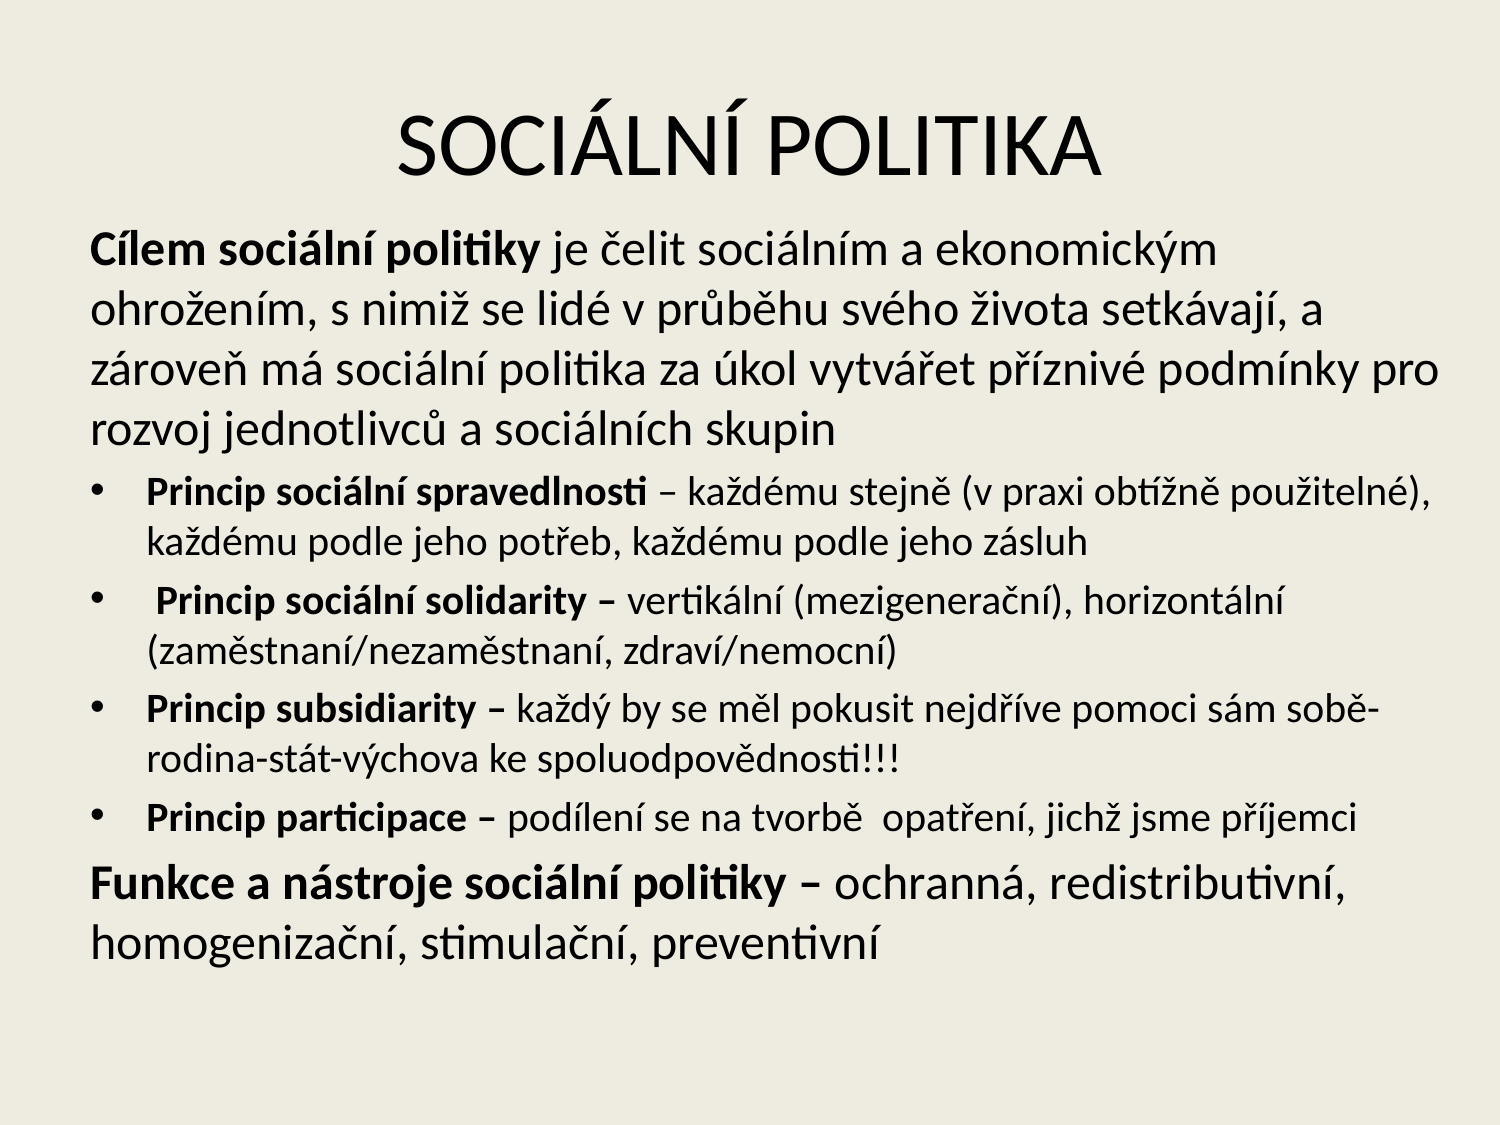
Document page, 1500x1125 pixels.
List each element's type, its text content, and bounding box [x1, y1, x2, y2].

list Cílem sociální politiky je čelit sociálním a ekonomickým ohrožením, s nimiž se lidé v průběhu svého života setkávají, a zároveň má sociální politika za úkol vytvářet příznivé podmínky pro rozvoj jednotlivců a sociálních skupin Princip sociální spravedlnosti – každému stejně (v praxi obtížně použitelné), každému podle jeho potřeb, každému podle jeho zásluh Princip sociální solidarity – vertikální (mezigenerační), horizontální (zaměstnaní/nezaměstnaní, zdraví/nemocní) Princip subsidiarity – každý by se měl pokusit nejdříve pomoci sám sobě-rodina-stát-výchova ke spoluodpovědnosti!!! Princip participace – podílení se na tvorbě opatření, jichž jsme příjemci Funkce a nástroje sociální politiky – ochranná, redistributivní, homogenizační, stimulační, preventivní [75, 208, 1459, 1071]
title SOCIÁLNÍ POLITIKA [75, 45, 1425, 208]
